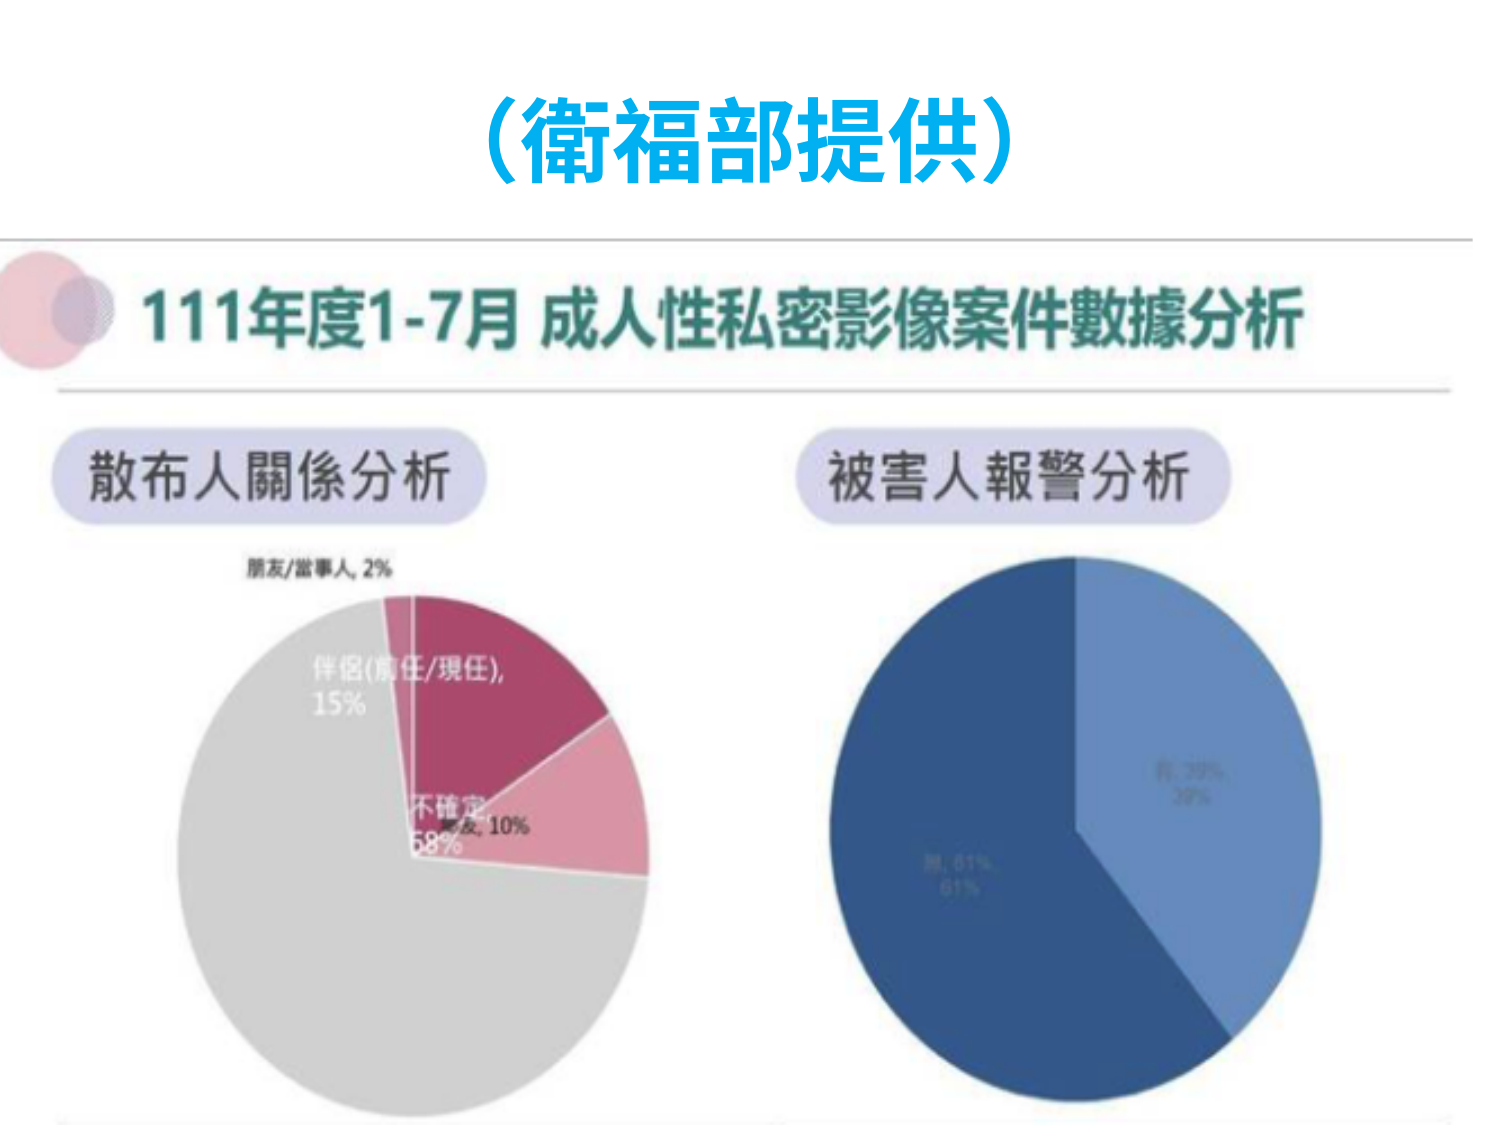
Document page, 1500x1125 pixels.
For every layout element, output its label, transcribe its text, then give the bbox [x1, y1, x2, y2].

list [0, 232, 1473, 1125]
title （衛福部提供） [75, 45, 1425, 230]
